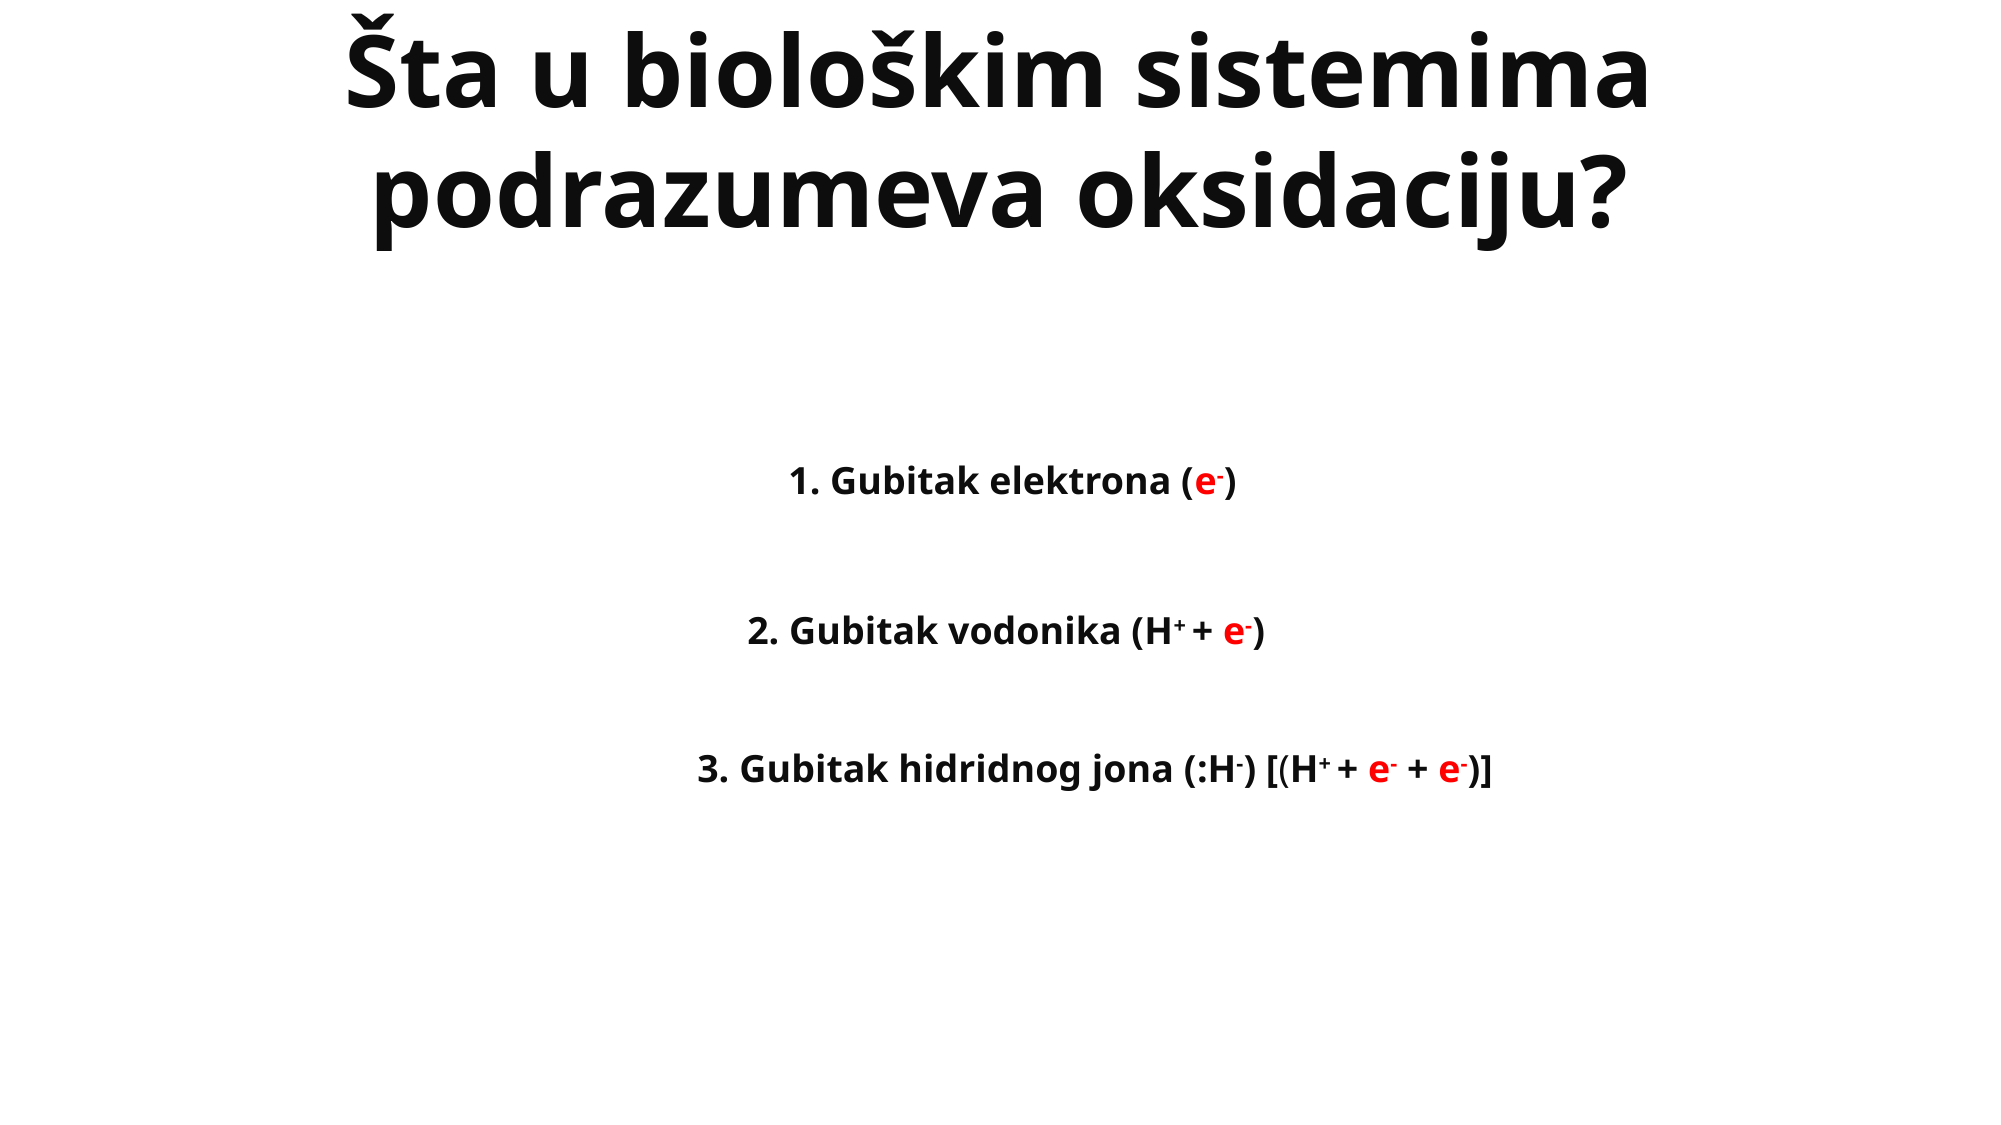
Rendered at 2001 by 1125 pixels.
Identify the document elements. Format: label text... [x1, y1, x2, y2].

text_box 2. Gubitak vodonika (H+ + e-) [662, 599, 1350, 688]
text_box 1. Gubitak elektrona (e-) [674, 449, 1350, 525]
text_box 3. Gubitak hidridnog jona (:H-) [(H+ + e- + e-)] [637, 737, 1563, 825]
text_box Šta u biološkim sistemima podrazumeva oksidaciju? [249, 0, 1750, 263]
